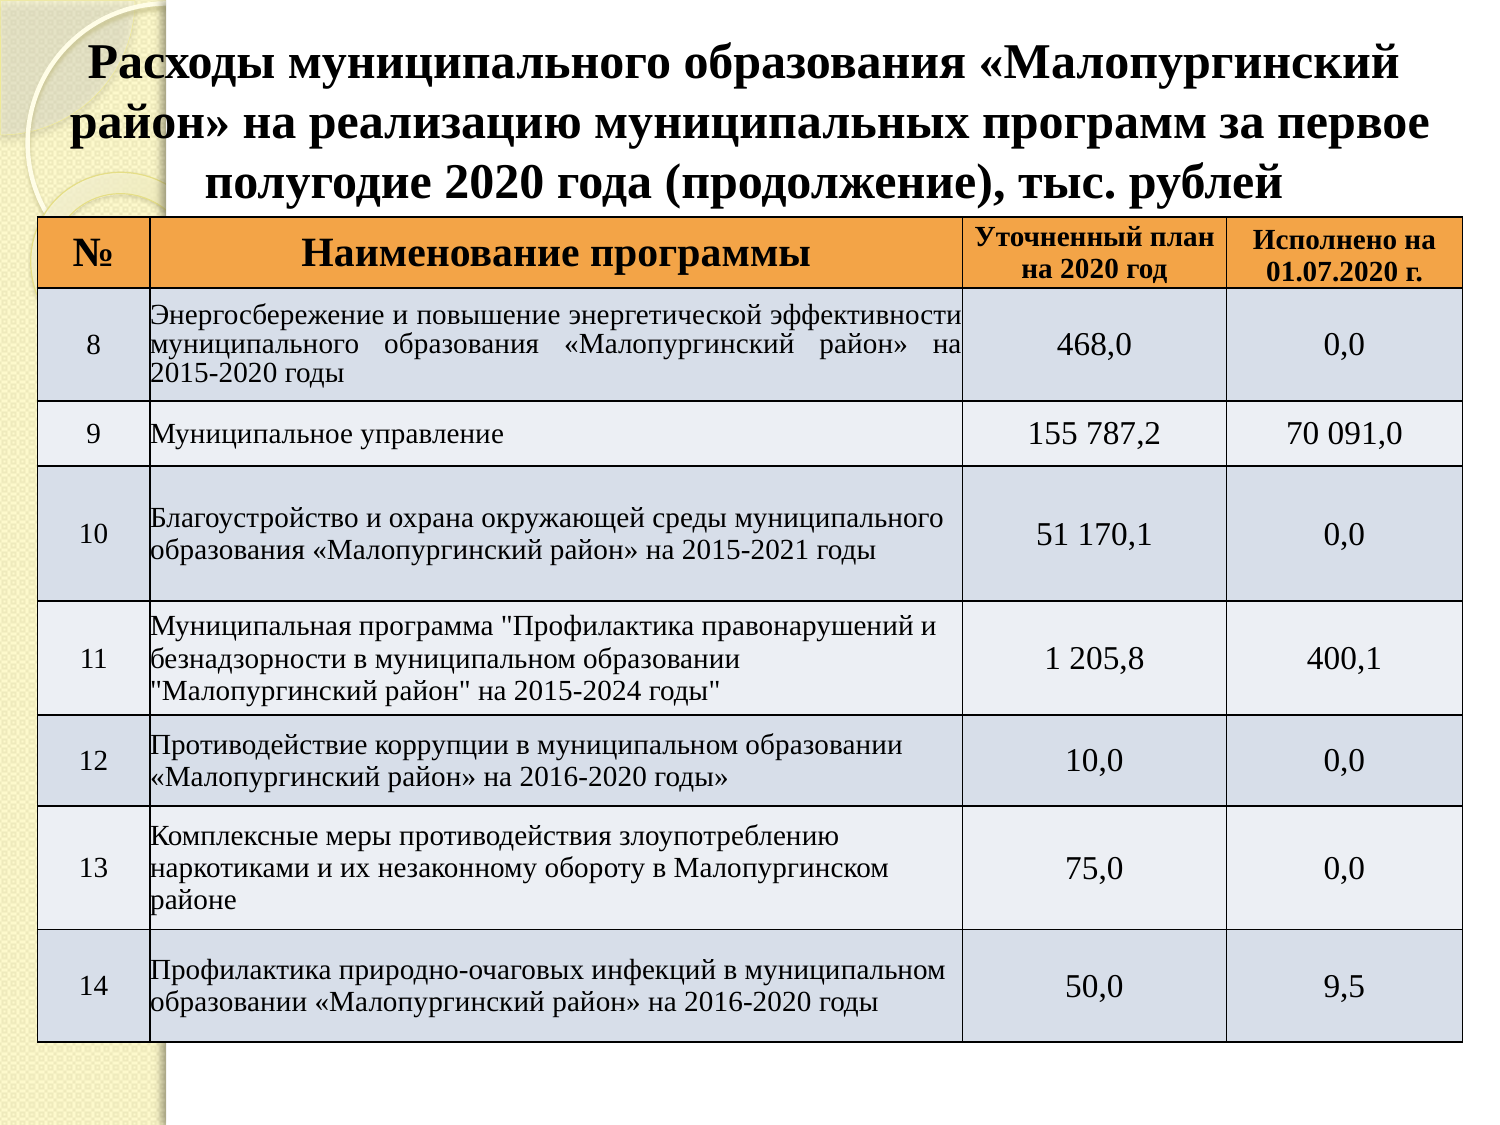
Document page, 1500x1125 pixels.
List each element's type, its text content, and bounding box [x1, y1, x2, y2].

table_cell 11 [38, 602, 149, 714]
table_cell 50,0 [963, 930, 1226, 1041]
table_cell Профилактика природно-очаговых инфекций в муниципальном образовании «Малопургинский район» на 2016-2020 годы [151, 930, 962, 1041]
table_header Исполнено на 01.07.2020 г. [1227, 218, 1462, 287]
table_cell Муниципальная программа "Профилактика правонарушений и безнадзорности в муниципальном образовании "Малопургинский район" на 2015-2024 годы" [151, 602, 962, 714]
table_cell Противодействие коррупции в муниципальном образовании «Малопургинский район» на 2016-2020 годы» [151, 716, 962, 805]
table_cell Энергосбережение и повышение энергетической эффективности муниципального образования «Малопургинский район» на 2015-2020 годы [151, 289, 962, 400]
table_cell 468,0 [963, 289, 1226, 400]
table_cell 70 091,0 [1227, 402, 1462, 465]
table_cell Муниципальное управление [151, 402, 962, 465]
table_cell 9,5 [1227, 930, 1462, 1041]
table_cell 0,0 [1227, 807, 1462, 929]
table_cell 51 170,1 [963, 467, 1226, 600]
table_cell Благоустройство и охрана окружающей среды муниципального образования «Малопургинский район» на 2015-2021 годы [151, 467, 962, 600]
table_cell 8 [38, 289, 149, 400]
table_cell 10 [38, 467, 149, 600]
table_cell 155 787,2 [963, 402, 1226, 465]
table_header Наименование программы [151, 218, 962, 287]
table_cell 13 [38, 807, 149, 929]
table_cell 14 [38, 930, 149, 1041]
table_cell 0,0 [1227, 289, 1462, 400]
table_cell 12 [38, 716, 149, 805]
table_cell 1 205,8 [963, 602, 1226, 714]
table_cell 400,1 [1227, 602, 1462, 714]
table_header № [38, 218, 149, 287]
table_cell 9 [38, 402, 149, 465]
table_cell 0,0 [1227, 716, 1462, 805]
table_header Уточненный план на 2020 год [963, 218, 1226, 287]
table_cell 75,0 [963, 807, 1226, 929]
table_cell Комплексные меры противодействия злоупотреблению наркотиками и их незаконному обороту в Малопургинском районе [151, 807, 962, 929]
table_cell 0,0 [1227, 467, 1462, 600]
table_cell 10,0 [963, 716, 1226, 805]
title Расходы муниципального образования «Малопургинский район» на реализацию муниципальных программ за первое полугодие 2020 года (продолжение), тыс. рублей [37, 37, 1463, 200]
